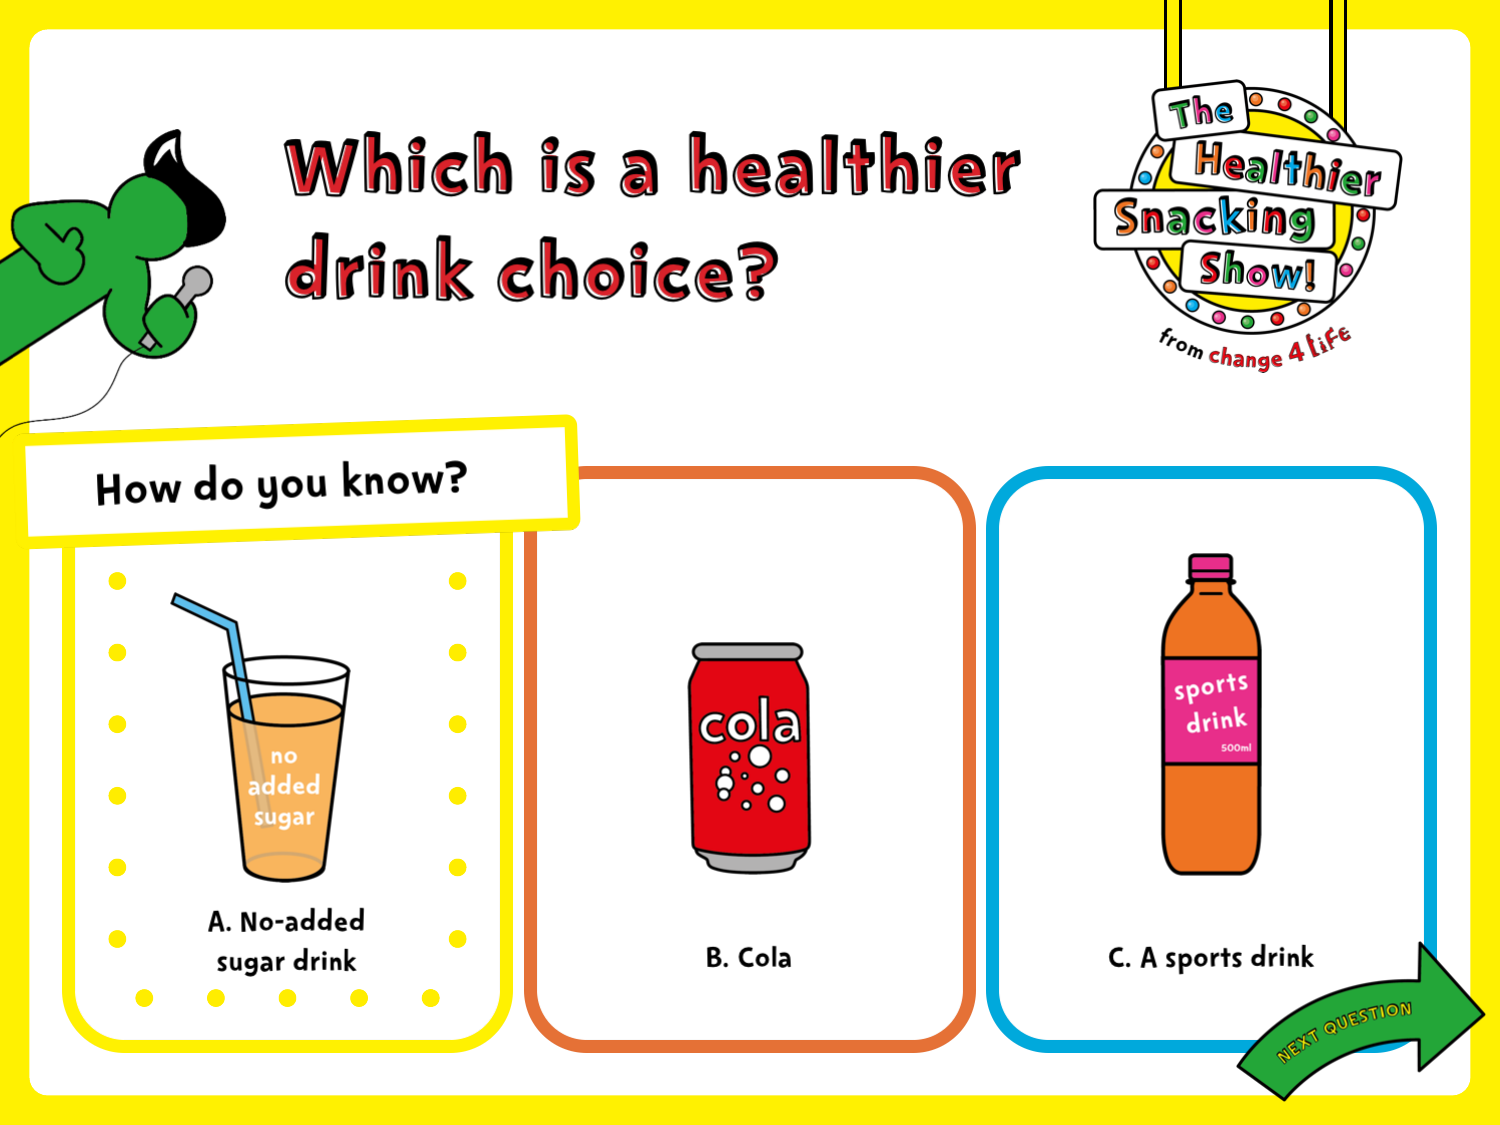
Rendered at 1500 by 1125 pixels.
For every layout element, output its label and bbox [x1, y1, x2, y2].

picture [1387, 466, 1437, 516]
picture [0, 87, 1097, 1053]
picture [1000, 480, 1486, 1102]
picture [986, 1003, 1036, 1053]
text_box [1093, 0, 1403, 373]
